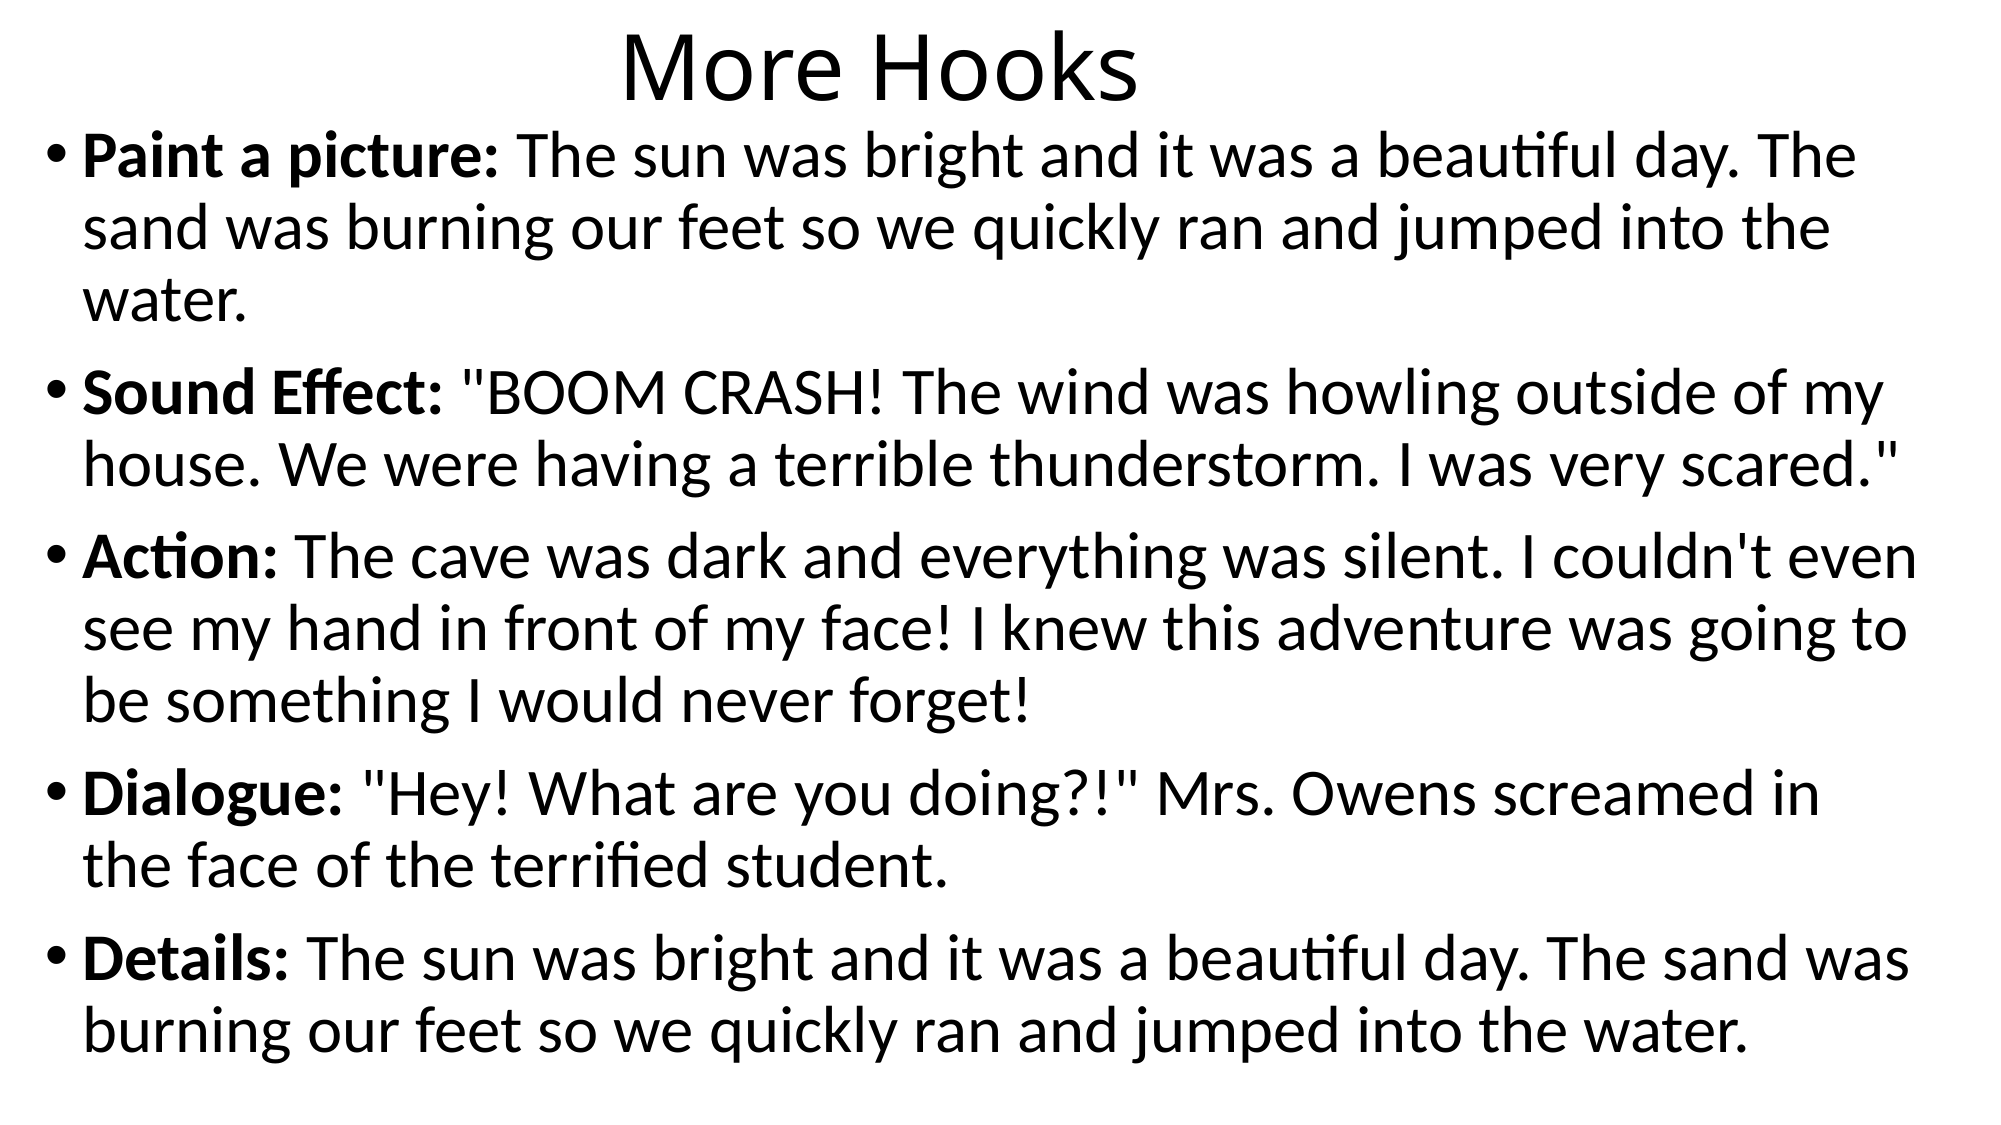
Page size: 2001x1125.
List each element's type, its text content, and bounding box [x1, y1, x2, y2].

title More Hooks [17, 0, 1743, 180]
list Paint a picture: The sun was bright and it was a beautiful day. The sand was burning our feet so we quickly ran and jumped into the water. Sound Effect: "BOOM CRASH! The wind was howling outside of my house. We were having a terrible thunderstorm. I was very scared." Action: The cave was dark and everything was silent. I couldn't even see my hand in front of my face! I knew this adventure was going to be something I would never forget! Dialogue: "Hey! What are you doing?!" Mrs. Owens screamed in the face of the terrified student. Details: The sun was bright and it was a beautiful day. The sand was burning our feet so we quickly ran and jumped into the water. [29, 112, 1942, 1116]
